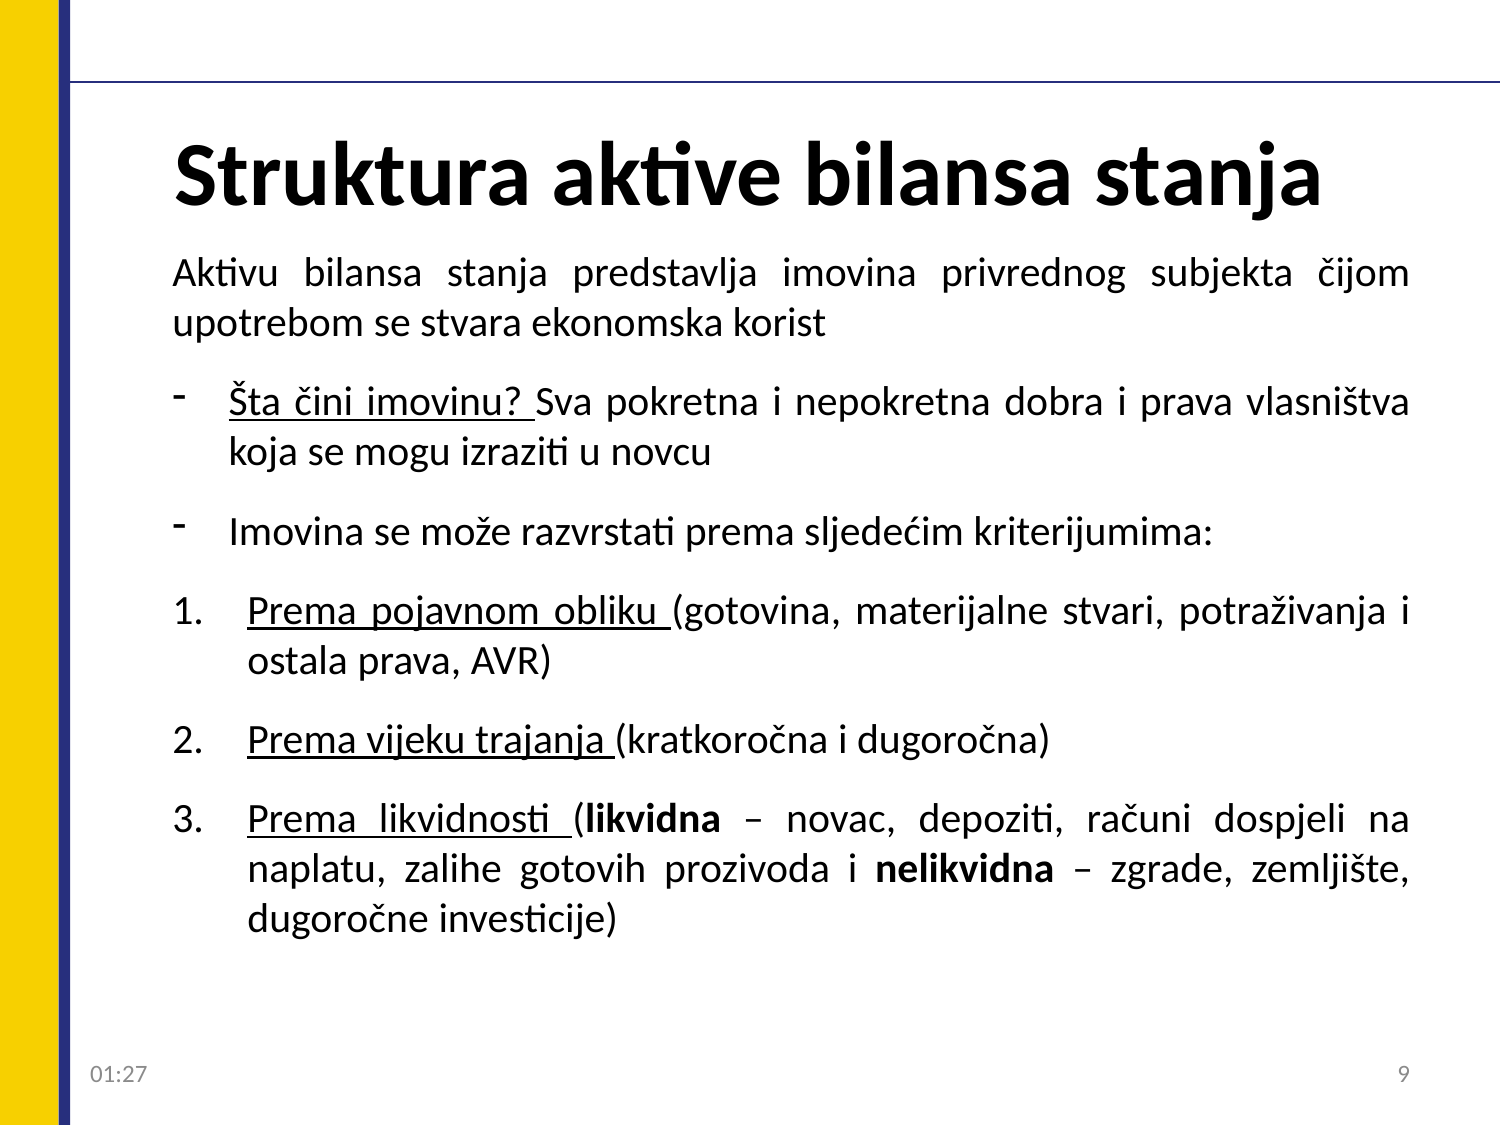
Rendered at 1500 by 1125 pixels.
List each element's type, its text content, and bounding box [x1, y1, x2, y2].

text_box [56, 0, 72, 1125]
text_box [0, 0, 56, 1125]
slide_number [75, 1042, 425, 1103]
title Struktura aktive bilansa stanja [75, 90, 1425, 256]
text_box Aktivu bilansa stanja predstavlja imovina privrednog subjekta čijom upotrebom se stvara ekonomska korist Šta čini imovinu? Sva pokretna i nepokretna dobra i prava vlasništva koja se mogu izraziti u novcu Imovina se može razvrstati prema sljedećim kriterijumima: Prema pojavnom obliku (gotovina, materijalne stvari, potraživanja i ostala prava, AVR) Prema vijeku trajanja (kratkoročna i dugoročna) Prema likvidnosti (likvidna – novac, depoziti, računi dospjeli na naplatu, zalihe gotovih prozivoda i nelikvidna – zgrade, zemljište, dugoročne investicije) [149, 237, 1425, 949]
slide_number 9 [1074, 1042, 1425, 1103]
list [99, 255, 1425, 1079]
